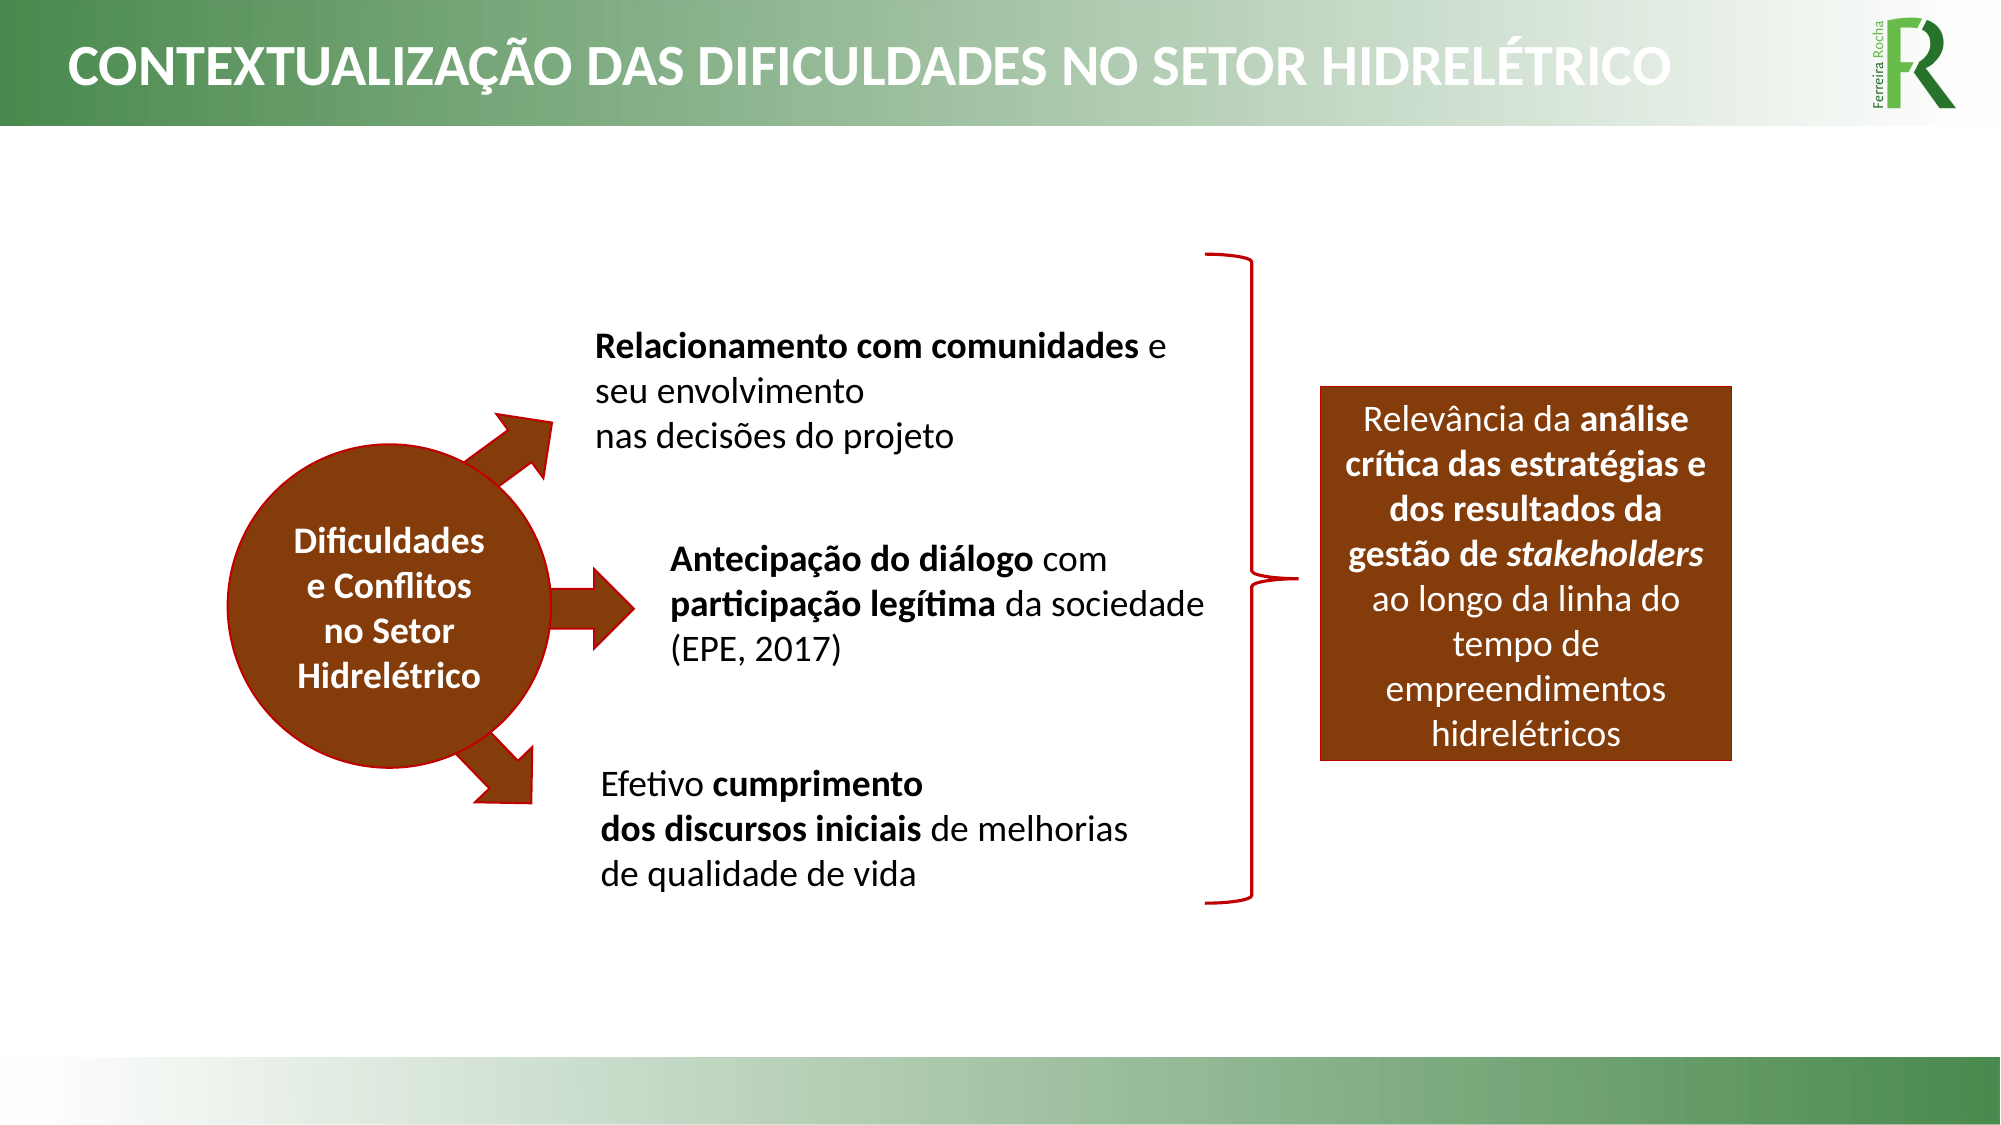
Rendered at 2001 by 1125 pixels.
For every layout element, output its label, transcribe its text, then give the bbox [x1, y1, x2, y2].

picture [0, 0, 2000, 126]
text_box [464, 412, 554, 486]
text_box Relacionamento com comunidades e seu envolvimento nas decisões do projeto [580, 313, 1191, 464]
text_box Antecipação do diálogo com participação legítima da sociedade (EPE, 2017) [655, 526, 1204, 677]
text_box Efetivo cumprimento dos discursos iniciais de melhorias de qualidade de vida [585, 751, 1144, 902]
text_box [455, 733, 534, 805]
text_box [551, 566, 636, 652]
text_box Relevância da análise crítica das estratégias e dos resultados da gestão de stakeholders ao longo da linha do tempo de empreendimentos hidrelétricos [1320, 386, 1732, 761]
text_box Dificuldades e Conflitos no Setor Hidrelétrico [226, 443, 553, 769]
text_box [1204, 253, 1299, 904]
picture [0, 1057, 2000, 1125]
